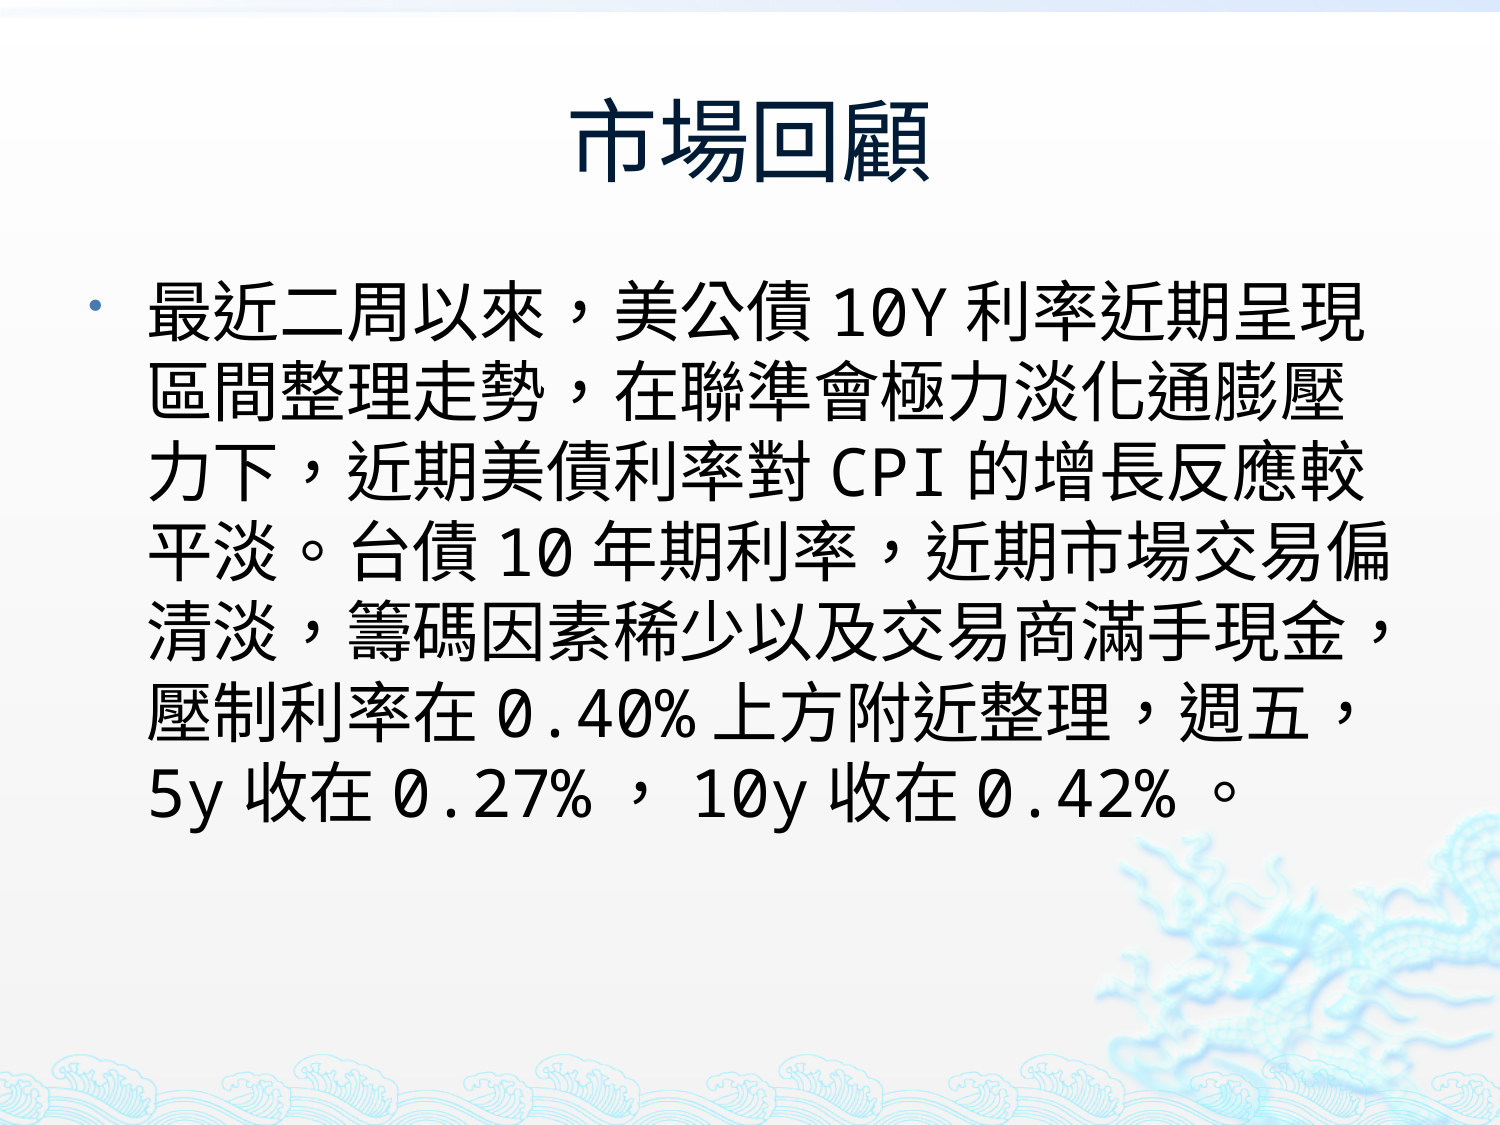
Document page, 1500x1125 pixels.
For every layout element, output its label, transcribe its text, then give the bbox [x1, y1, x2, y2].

title 市場回顧 [75, 45, 1425, 233]
list 最近二周以來，美公債10Y利率近期呈現區間整理走勢，在聯準會極力淡化通膨壓力下，近期美債利率對CPI的增長反應較平淡。台債10年期利率，近期市場交易偏清淡，籌碼因素稀少以及交易商滿手現金，壓制利率在0.40%上方附近整理，週五，5y收在0.27%，10y收在0.42%。 [75, 262, 1425, 1005]
